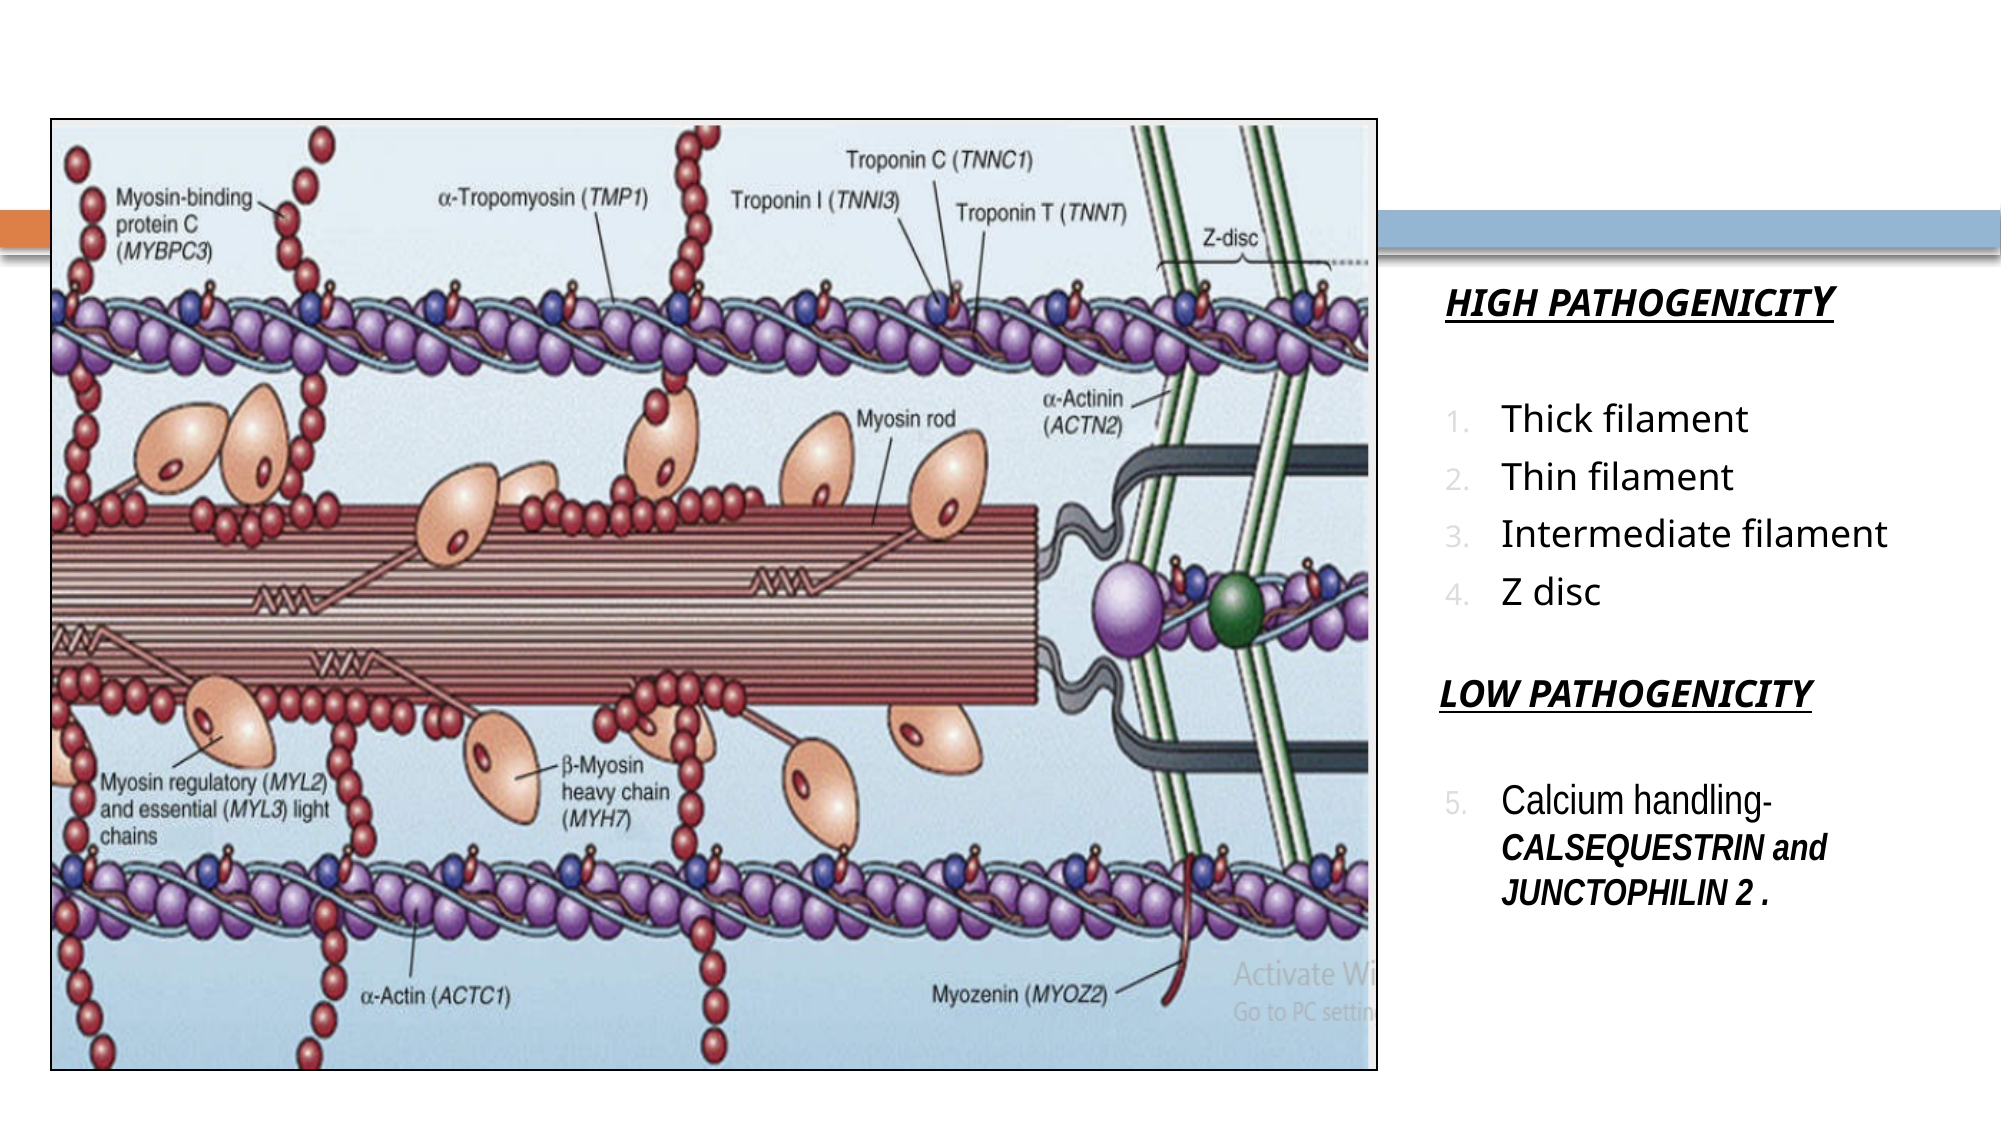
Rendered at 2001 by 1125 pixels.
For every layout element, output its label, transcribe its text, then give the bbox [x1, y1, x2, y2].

text_box HIGH PATHOGENICITY Thick filament Thin filament Intermediate filament Z disc LOW PATHOGENICITY Calcium handling-CALSEQUESTRIN and JUNCTOPHILIN 2 . [1424, 210, 1935, 1023]
text_box [1381, 206, 1886, 401]
picture [51, 119, 1377, 1070]
